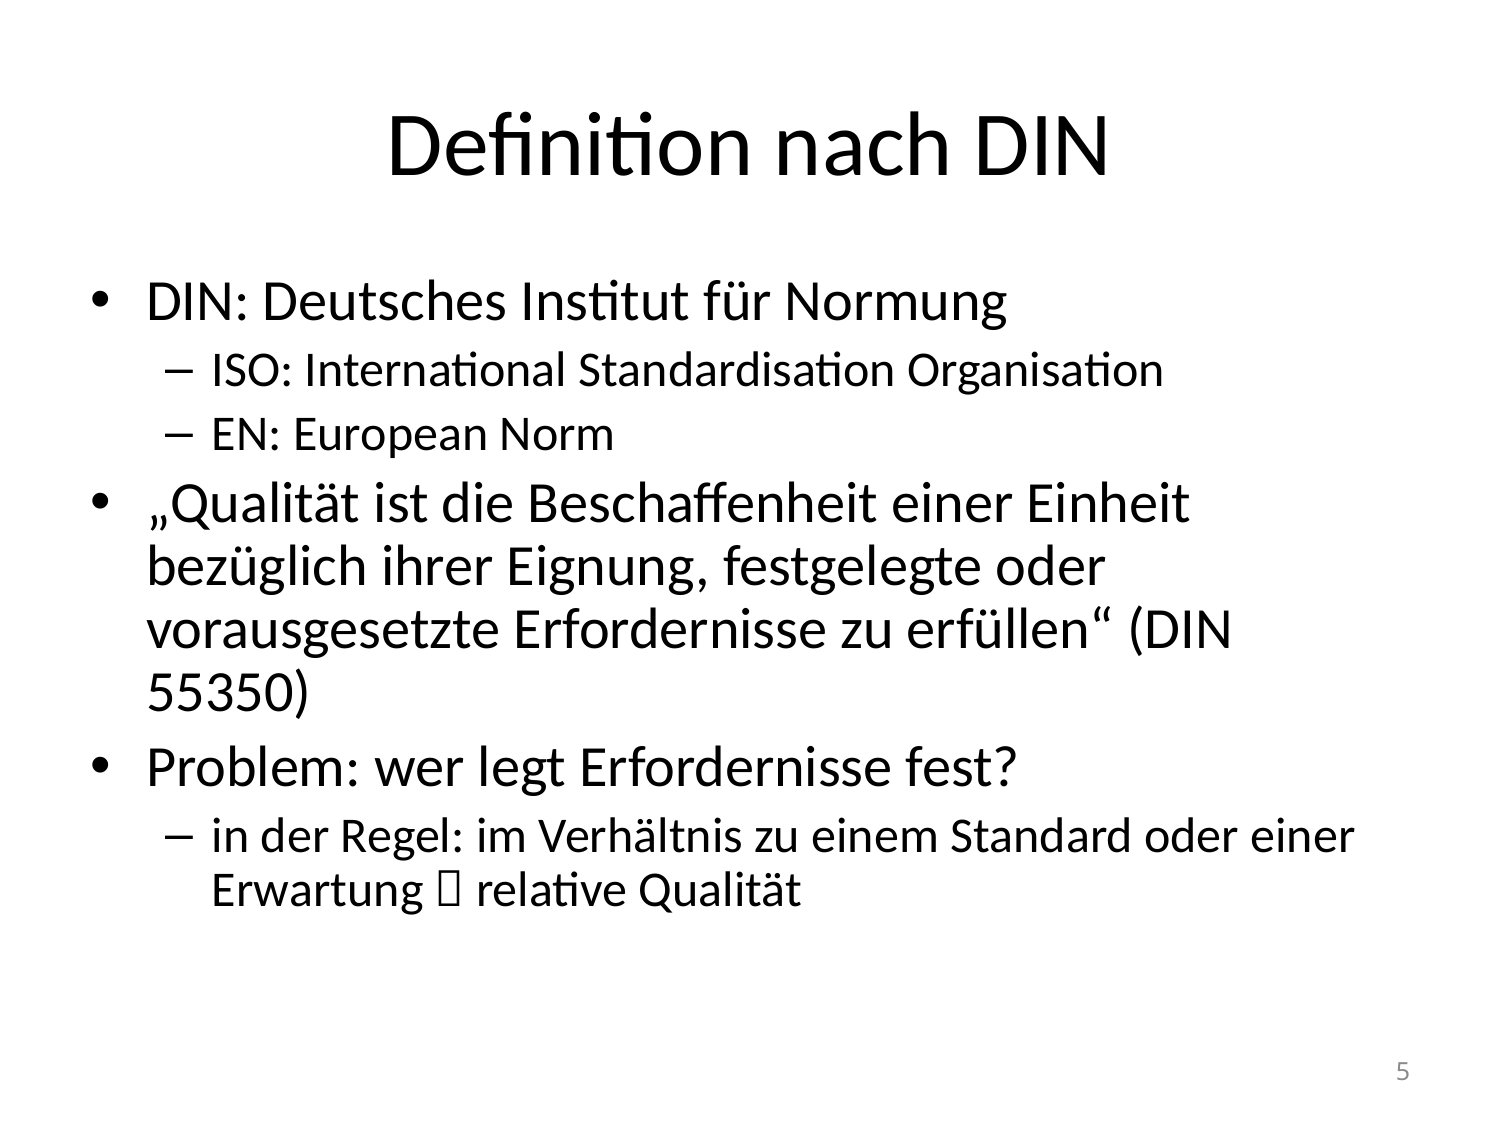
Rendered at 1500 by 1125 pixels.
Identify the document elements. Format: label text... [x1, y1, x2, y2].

slide_number 5 [1074, 1042, 1425, 1103]
title Definition nach DIN [75, 45, 1425, 233]
list DIN: Deutsches Institut für Normung ISO: International Standardisation Organisation EN: European Norm „Qualität ist die Beschaffenheit einer Einheit bezüglich ihrer Eignung, festgelegte oder vorausgesetzte Erfordernisse zu erfüllen“ (DIN 55350) Problem: wer legt Erfordernisse fest? in der Regel: im Verhältnis zu einem Standard oder einer Erwartung  relative Qualität [75, 262, 1425, 1005]
